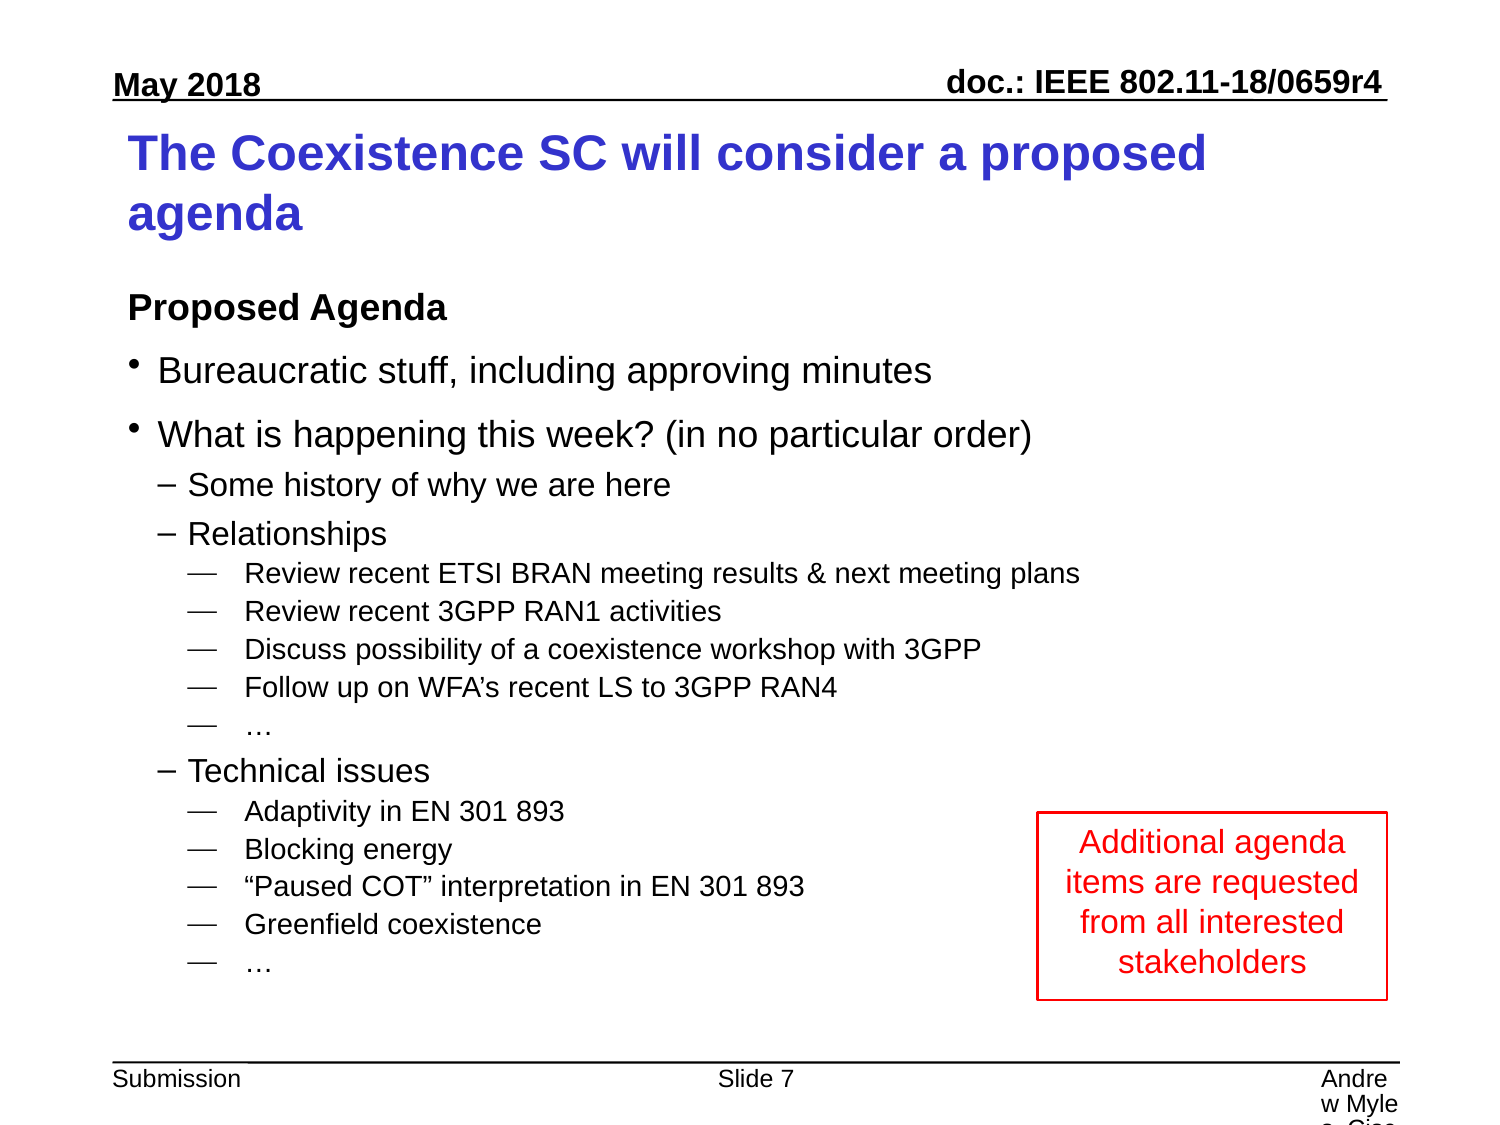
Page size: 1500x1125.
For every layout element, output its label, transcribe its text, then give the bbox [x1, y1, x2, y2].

text_box Additional agenda items are requested from all interested stakeholders [1037, 812, 1388, 1000]
title The Coexistence SC will consider a proposed agenda [112, 112, 1388, 275]
list Proposed Agenda Bureaucratic stuff, including approving minutes What is happening this week? (in no particular order) Some history of why we are here Relationships Review recent ETSI BRAN meeting results & next meeting plans Review recent 3GPP RAN1 activities Discuss possibility of a coexistence workshop with 3GPP Follow up on WFA’s recent LS to 3GPP RAN4 … Technical issues Adaptivity in EN 301 893 Blocking energy “Paused COT” interpretation in EN 301 893 Greenfield coexistence … [112, 275, 1388, 950]
footer Andrew Myles, Cisco [1320, 1061, 1402, 1093]
slide_number Slide 7 [709, 1061, 803, 1093]
